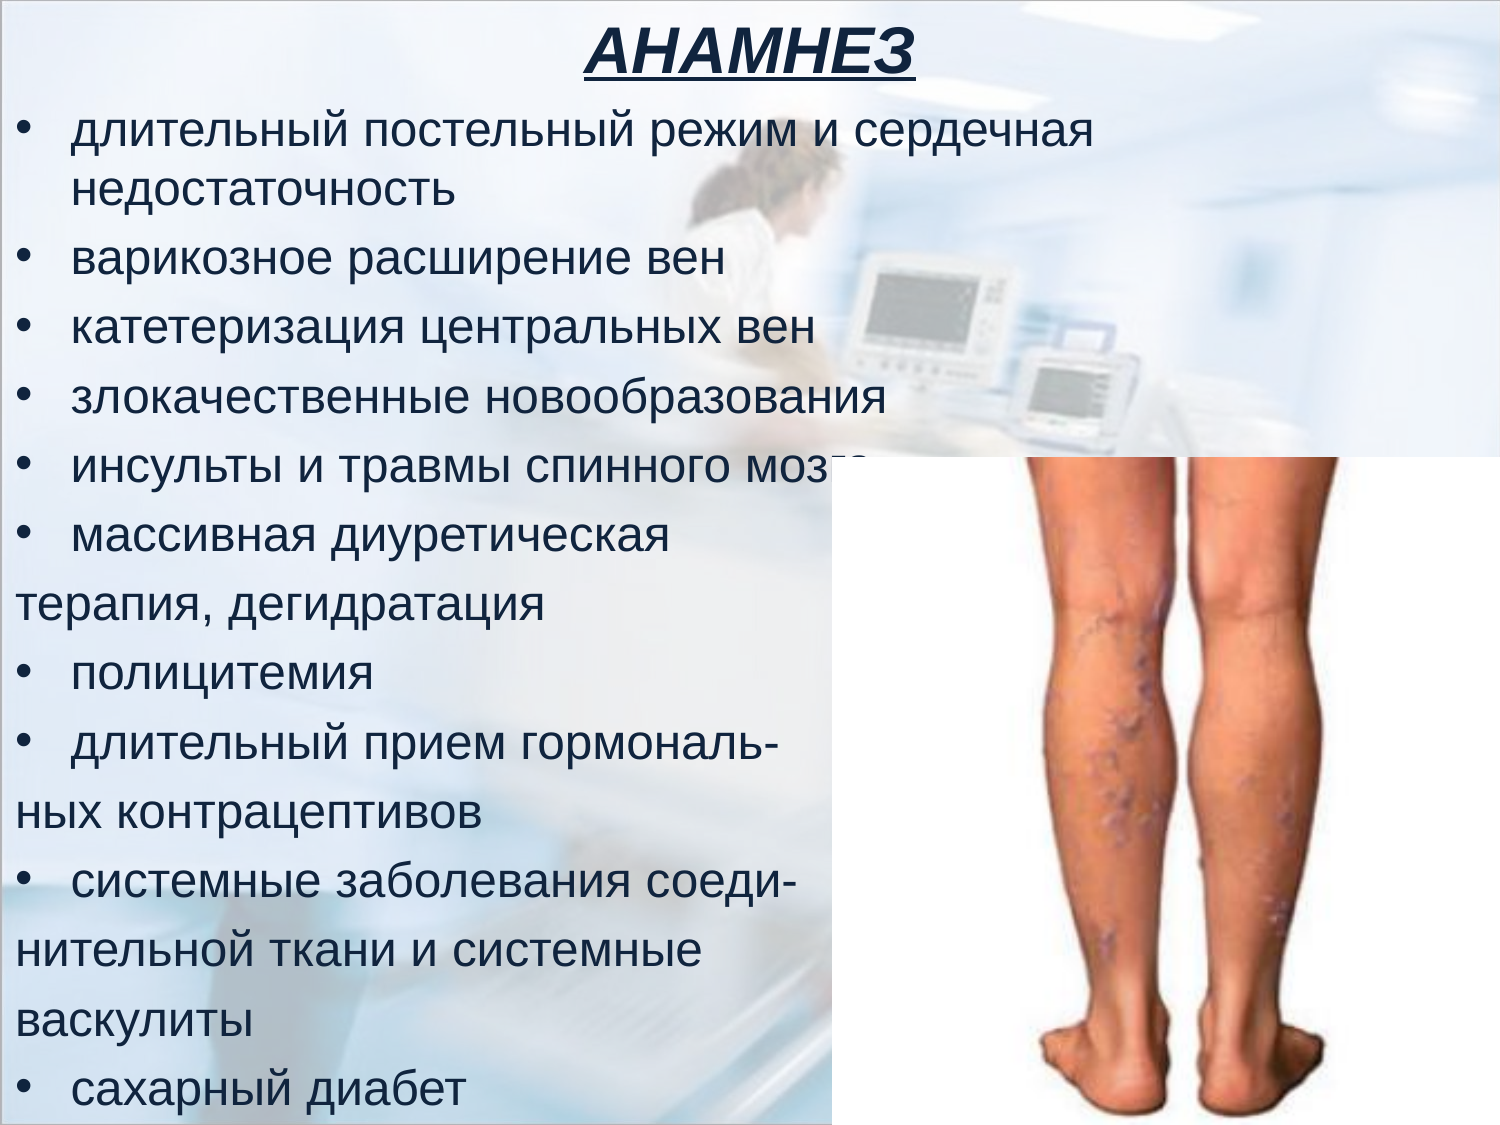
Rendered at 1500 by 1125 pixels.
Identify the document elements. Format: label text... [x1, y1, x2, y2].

picture [832, 457, 1500, 1125]
list АНАМНЕЗ длительный постельный режим и сердечная недостаточность варикозное расширение вен катетеризация центральных вен злокачественные новообразования инсульты и травмы спинного мозга массивная диуретическая терапия, дегидратация полицитемия длительный прием гормональ- ных контрацептивов системные заболевания соеди- нительной ткани и системные васкулиты сахарный диабет [0, 0, 1500, 1125]
